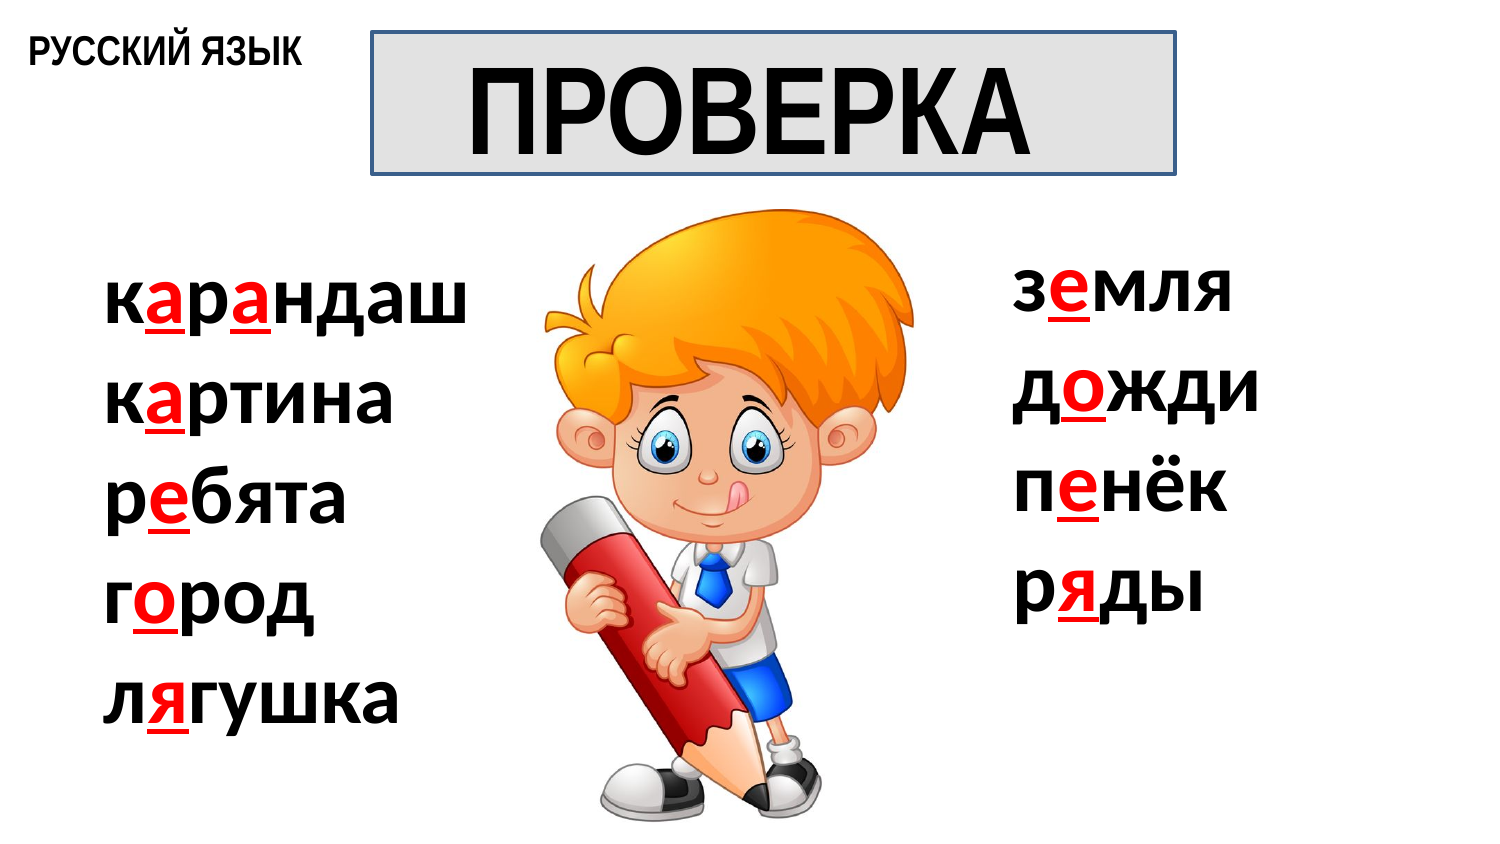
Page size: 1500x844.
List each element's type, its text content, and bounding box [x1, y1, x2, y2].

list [525, 208, 916, 826]
text_box земля дожди пенёк ряды [998, 220, 1400, 636]
title ПРОВЕРКА [75, 33, 1425, 175]
text_box РУССКИЙ ЯЗЫК [0, 0, 331, 99]
text_box карандаш картина ребята город лягушка [88, 232, 514, 748]
